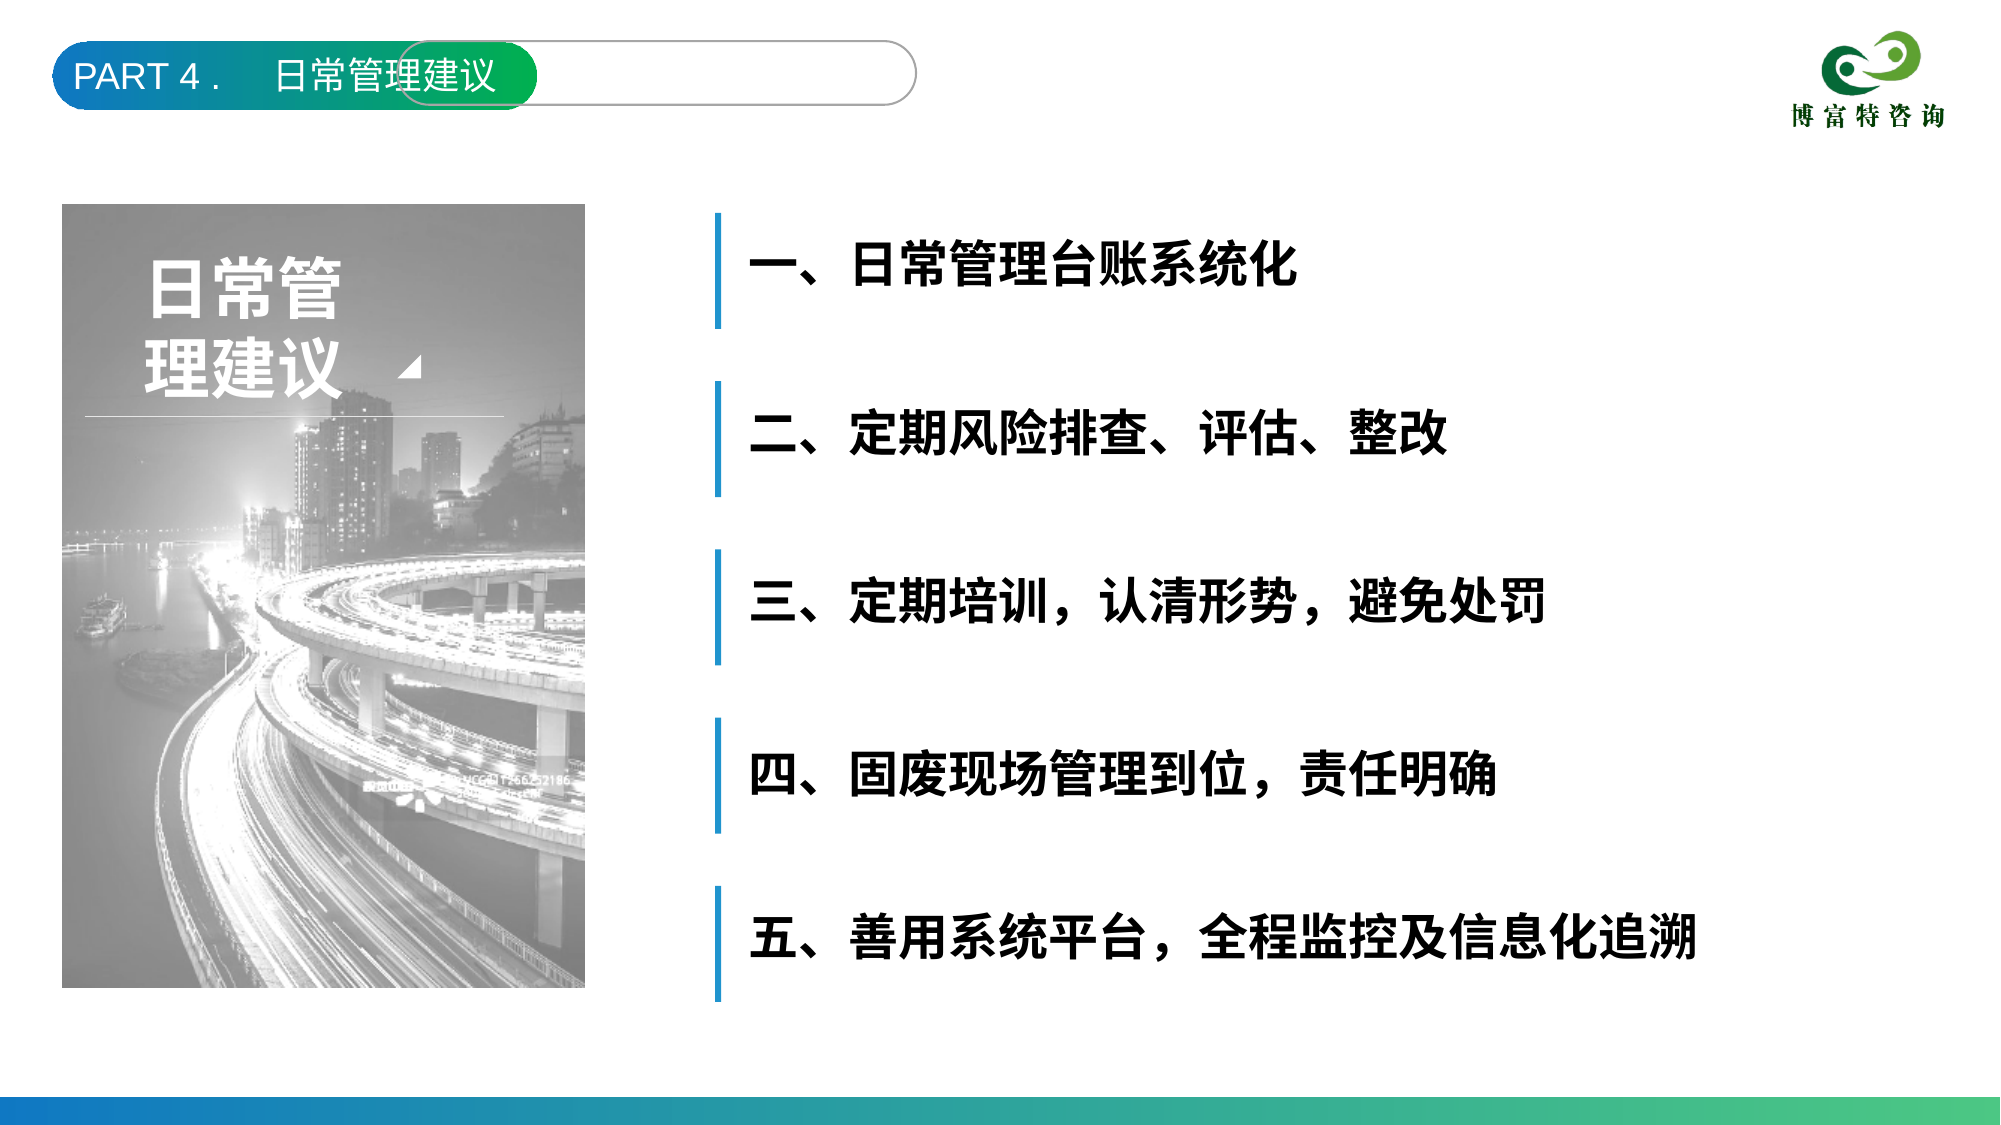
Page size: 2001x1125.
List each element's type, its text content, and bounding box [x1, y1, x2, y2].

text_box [715, 212, 722, 1002]
text_box [68, 105, 520, 111]
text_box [733, 213, 1787, 974]
text_box [70, 40, 421, 44]
text_box [396, 40, 918, 106]
text_box PART 4 . 日常管理建议 [58, 44, 418, 105]
text_box [0, 1096, 2000, 1125]
picture [62, 204, 585, 988]
text_box [51, 54, 58, 96]
picture [1772, 30, 1969, 131]
